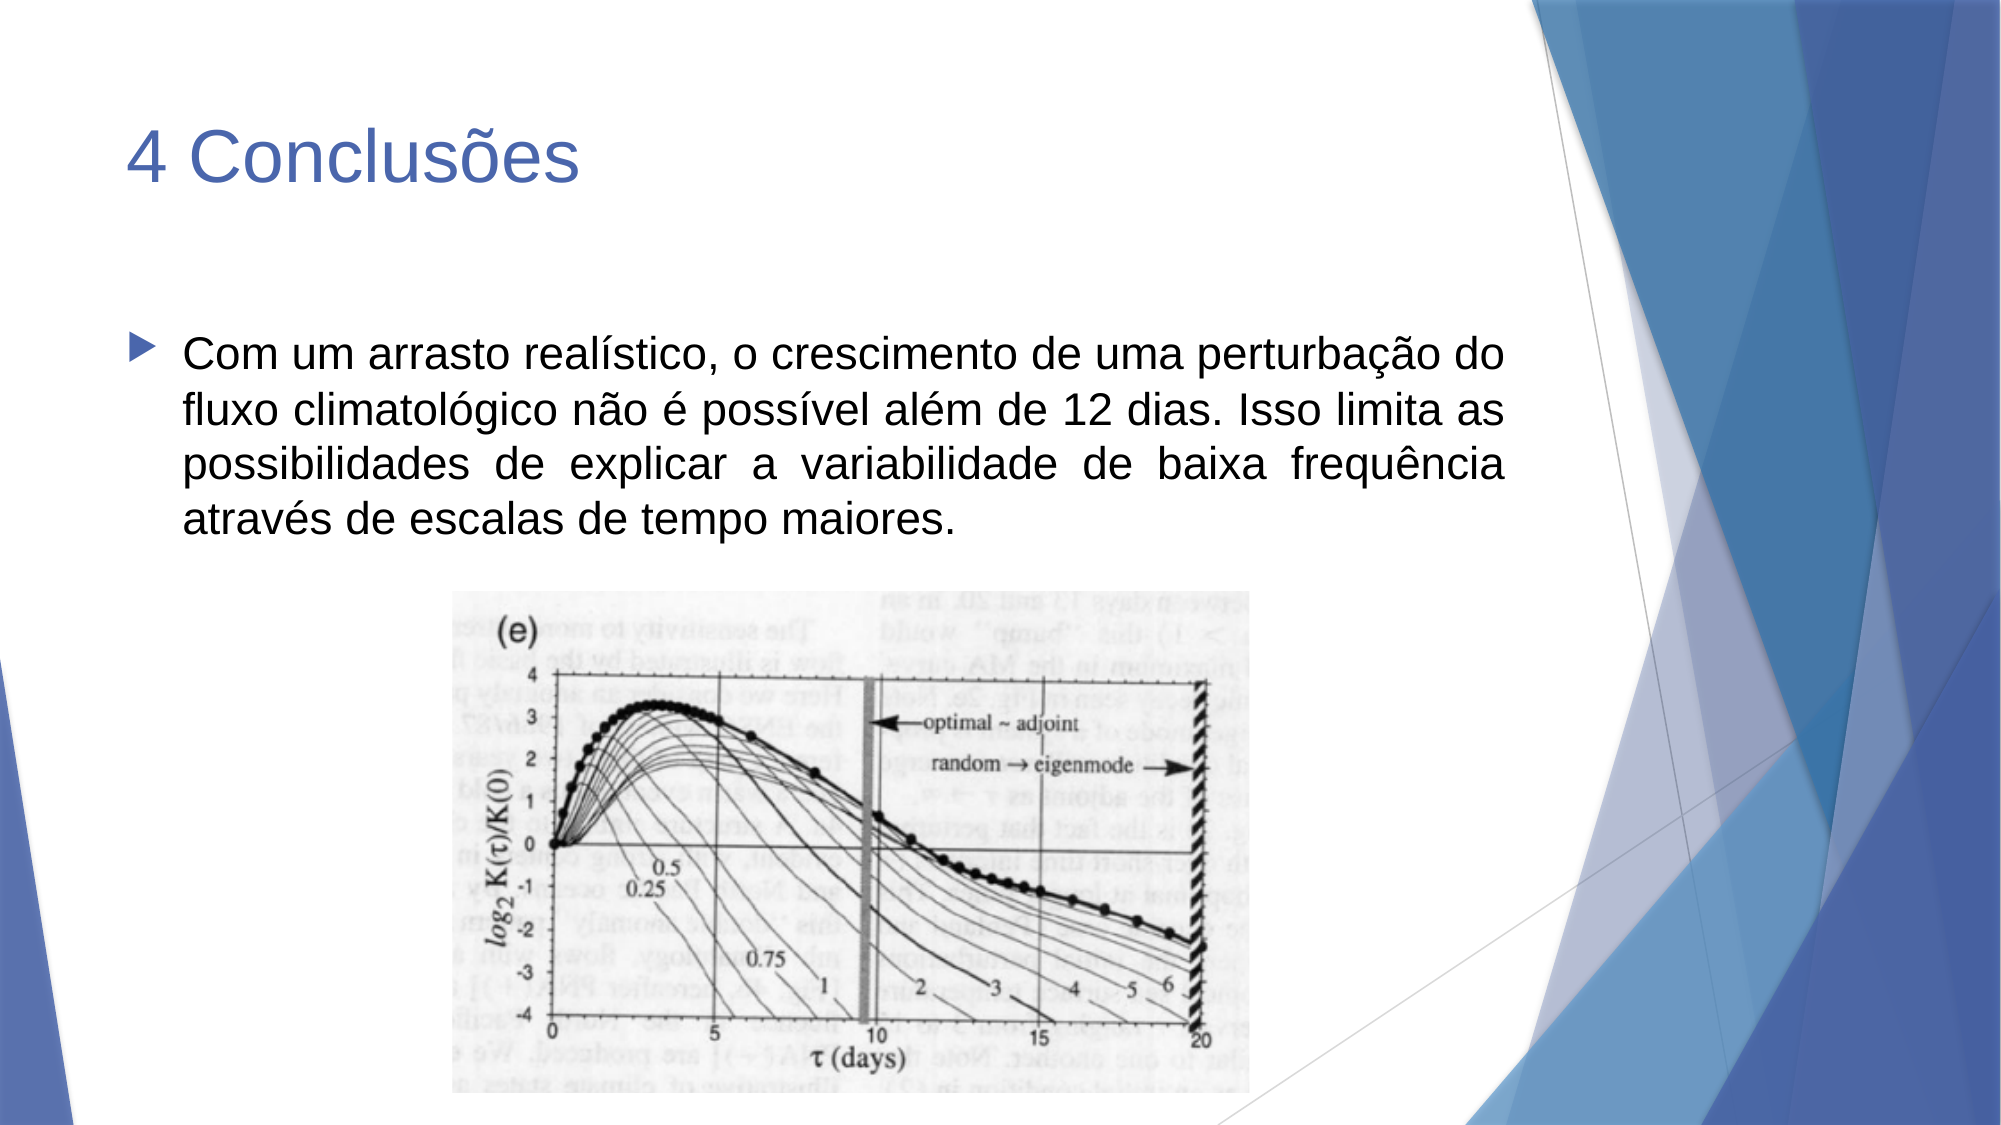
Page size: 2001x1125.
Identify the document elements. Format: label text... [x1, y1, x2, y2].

title 4 Conclusões [111, 99, 1522, 316]
picture [451, 591, 1250, 1093]
list Com um arrasto realístico, o crescimento de uma perturbação do fluxo climatológico não é possível além de 12 dias. Isso limita as possibilidades de explicar a variabilidade de baixa frequência através de escalas de tempo maiores. [111, 316, 1522, 954]
